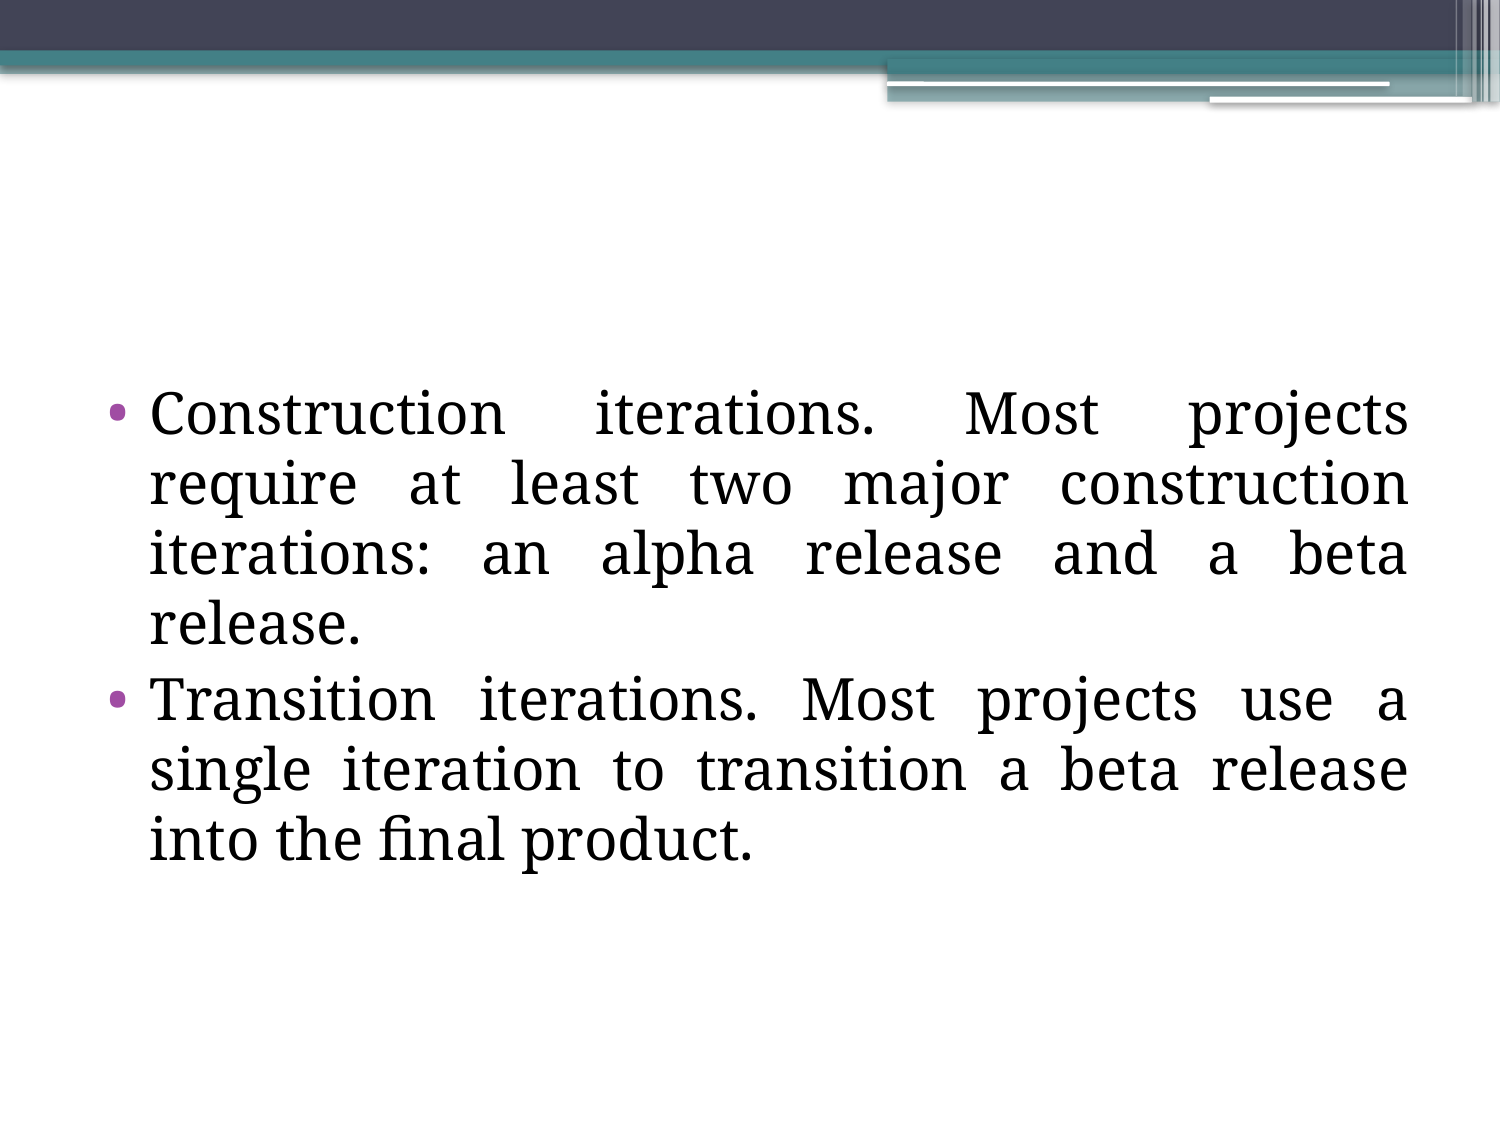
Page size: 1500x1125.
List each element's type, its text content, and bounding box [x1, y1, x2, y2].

list Construction iterations. Most projects require at least two major construction iterations: an alpha release and a beta release. Transition iterations. Most projects use a single iteration to transition a beta release into the final product. [75, 368, 1425, 1079]
